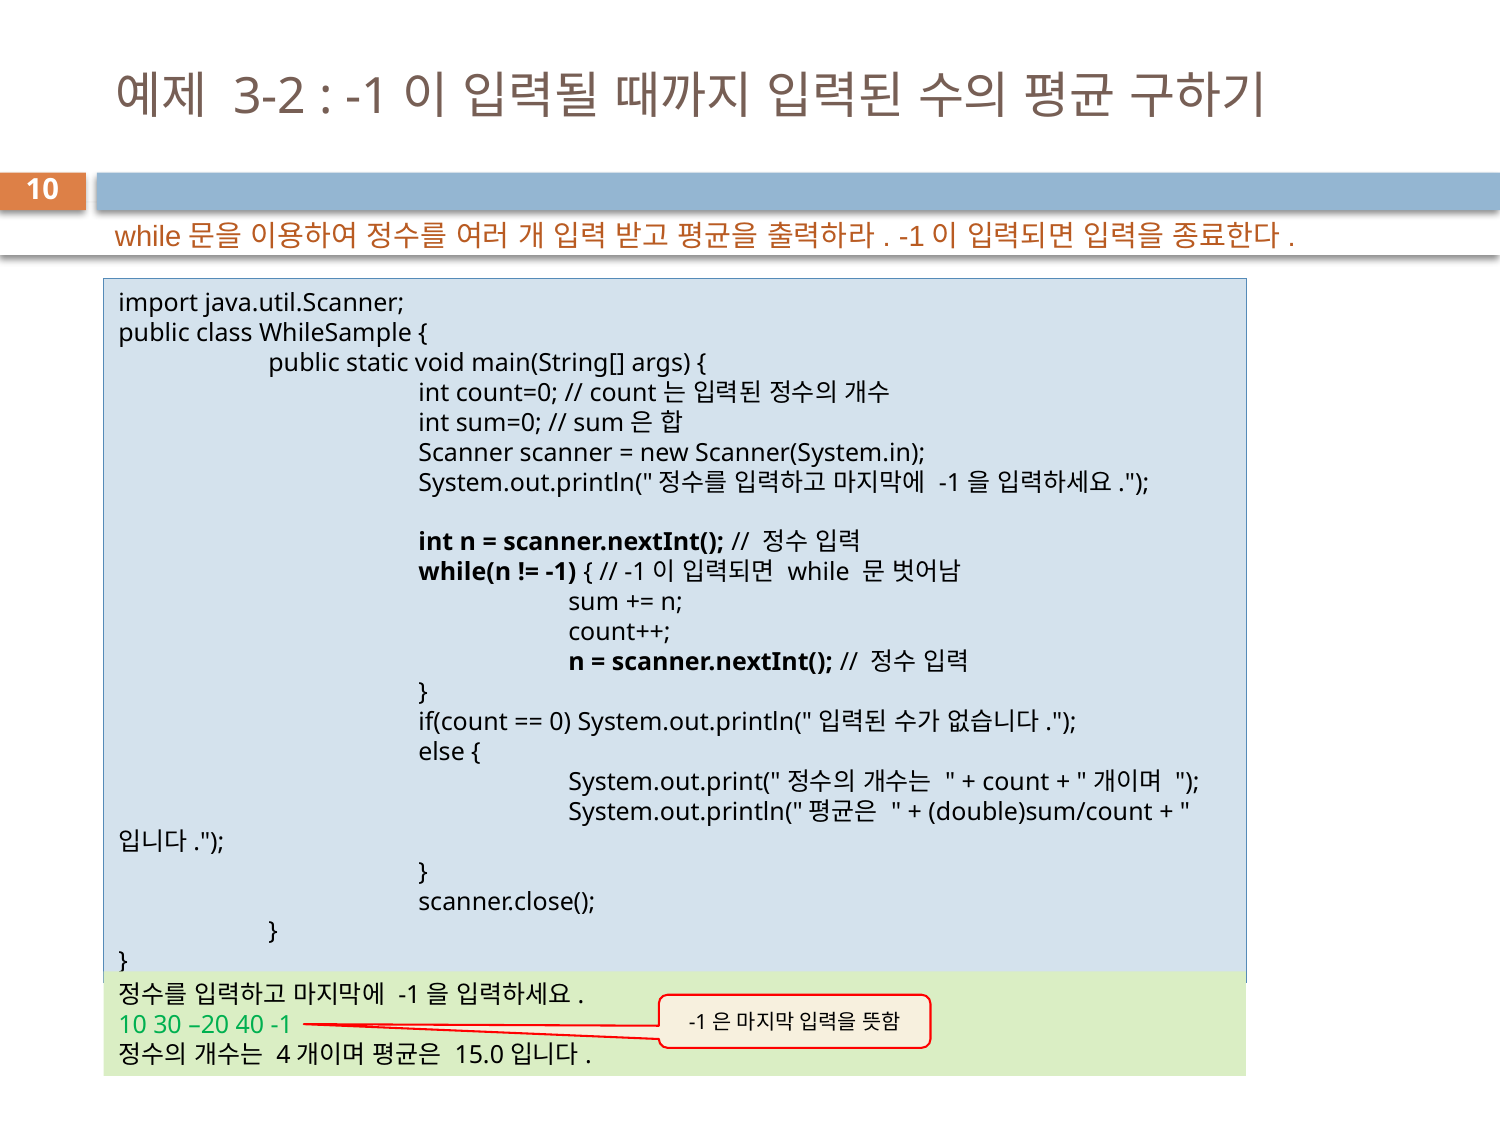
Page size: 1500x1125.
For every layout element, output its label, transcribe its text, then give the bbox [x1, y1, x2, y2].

text_box 정수를 입력하고 마지막에 -1을 입력하세요. 10 30 –20 40 -1 정수의 개수는 4개이며 평균은 15.0입니다. [103, 971, 1246, 1076]
title 예제 3-2 : -1이 입력될 때까지 입력된 수의 평균 구하기 [100, 75, 1471, 149]
text_box while문을 이용하여 정수를 여러 개 입력 받고 평균을 출력하라. -1이 입력되면 입력을 종료한다. [100, 210, 1383, 261]
slide_number 10 [0, 170, 87, 211]
text_box [0, 0, 1500, 75]
text_box import java.util.Scanner; public class WhileSample { public static void main(String[] args) { int count=0; // count는 입력된 정수의 개수 int sum=0; // sum은 합 Scanner scanner = new Scanner(System.in); System.out.println("정수를 입력하고 마지막에 -1을 입력하세요."); int n = scanner.nextInt(); // 정수 입력 while(n != -1) { // -1이 입력되면 while 문 벗어남 sum += n; count++; n = scanner.nextInt(); // 정수 입력 } if(count == 0) System.out.println("입력된 수가 없습니다."); else { System.out.print("정수의 개수는 " + count + "개이며 "); System.out.println("평균은 " + (double)sum/count + "입니다."); } scanner.close(); } } [103, 278, 1247, 983]
text_box -1은 마지막 입력을 뜻함 [302, 993, 933, 1050]
